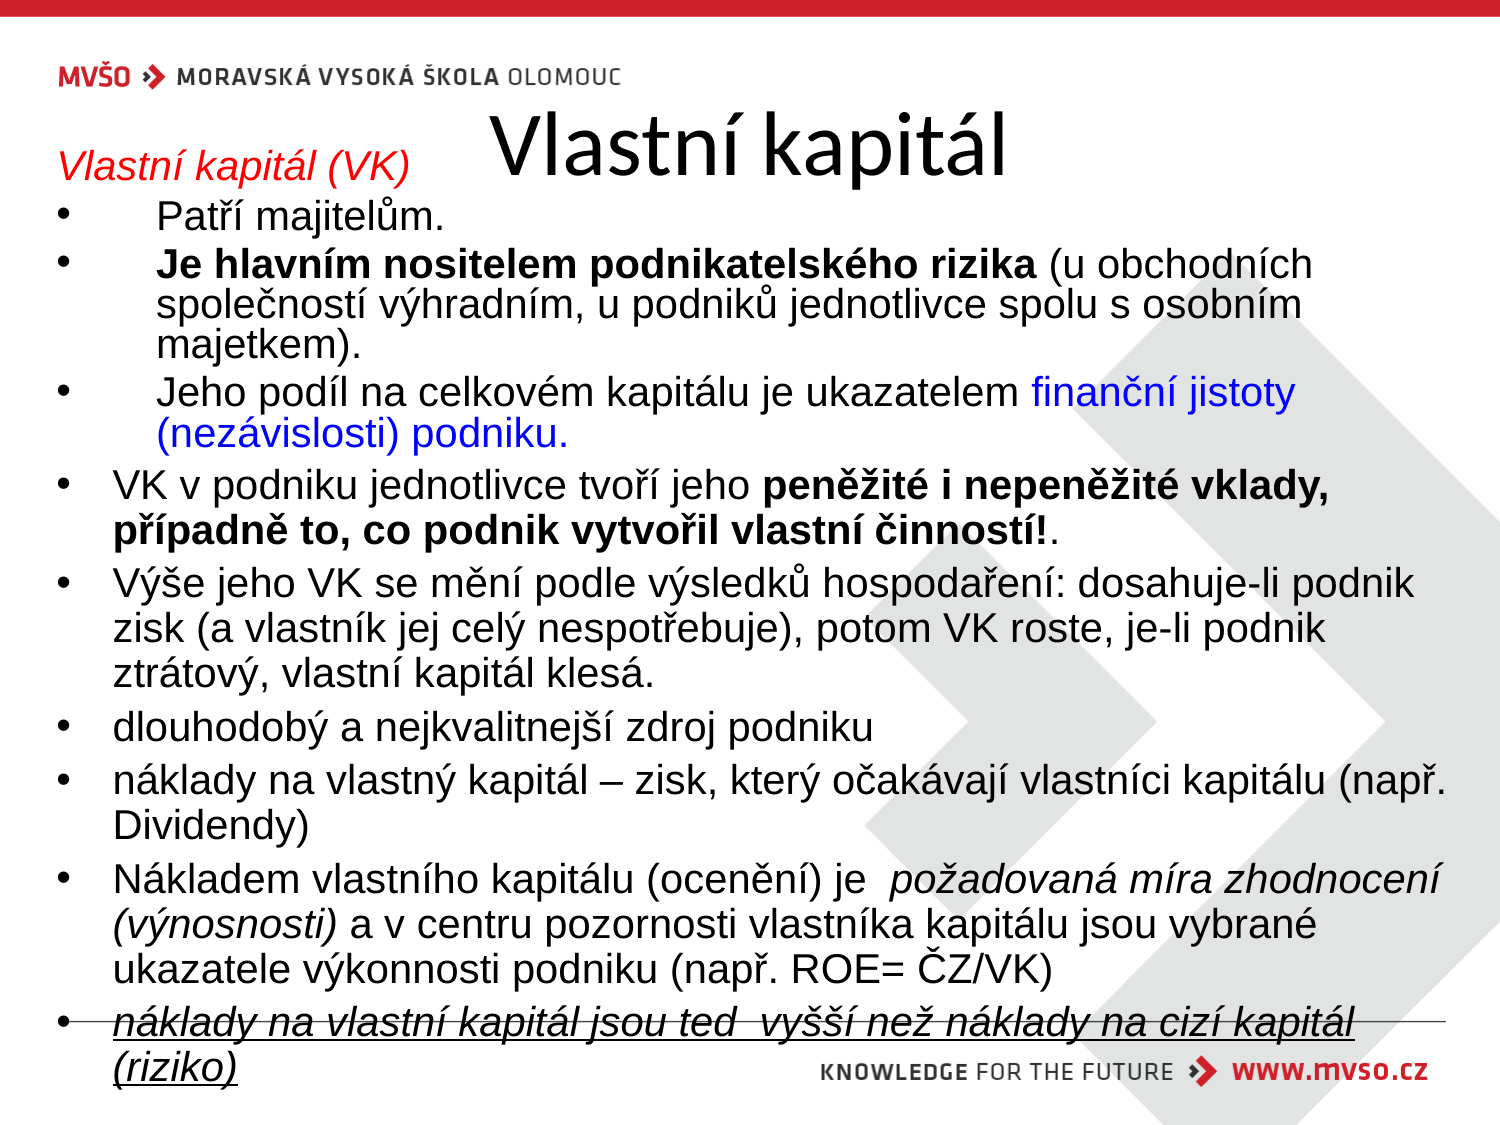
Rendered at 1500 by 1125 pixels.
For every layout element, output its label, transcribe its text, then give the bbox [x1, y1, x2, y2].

picture [0, 0, 1500, 1125]
list Vlastní kapitál (VK) Patří majitelům. Je hlavním nositelem podnikatelského rizika (u obchodních společností výhradním, u podniků jednotlivce spolu s osobním majetkem). Jeho podíl na celkovém kapitálu je ukazatelem finanční jistoty (nezávislosti) podniku. VK v podniku jednotlivce tvoří jeho peněžité i nepeněžité vklady, případně to, co podnik vytvořil vlastní činností!. Výše jeho VK se mění podle výsledků hospodaření: dosahuje-li podnik zisk (a vlastník jej celý nespotřebuje), potom VK roste, je-li podnik ztrátový, vlastní kapitál klesá. dlouhodobý a nejkvalitnejší zdroj podniku náklady na vlastný kapitál – zisk, který očakávají vlastníci kapitálu (např. Dividendy) Nákladem vlastního kapitálu (ocenění) je požadovaná míra zhodnocení (výnosnosti) a v centru pozornosti vlastníka kapitálu jsou vybrané ukazatele výkonnosti podniku (např. ROE= ČZ/VK) náklady na vlastní kapitál jsou ted vyšší než náklady na cizí kapitál (riziko) [41, 137, 1483, 1102]
slide_number [75, 1042, 425, 1103]
title Vlastní kapitál [75, 45, 1425, 137]
